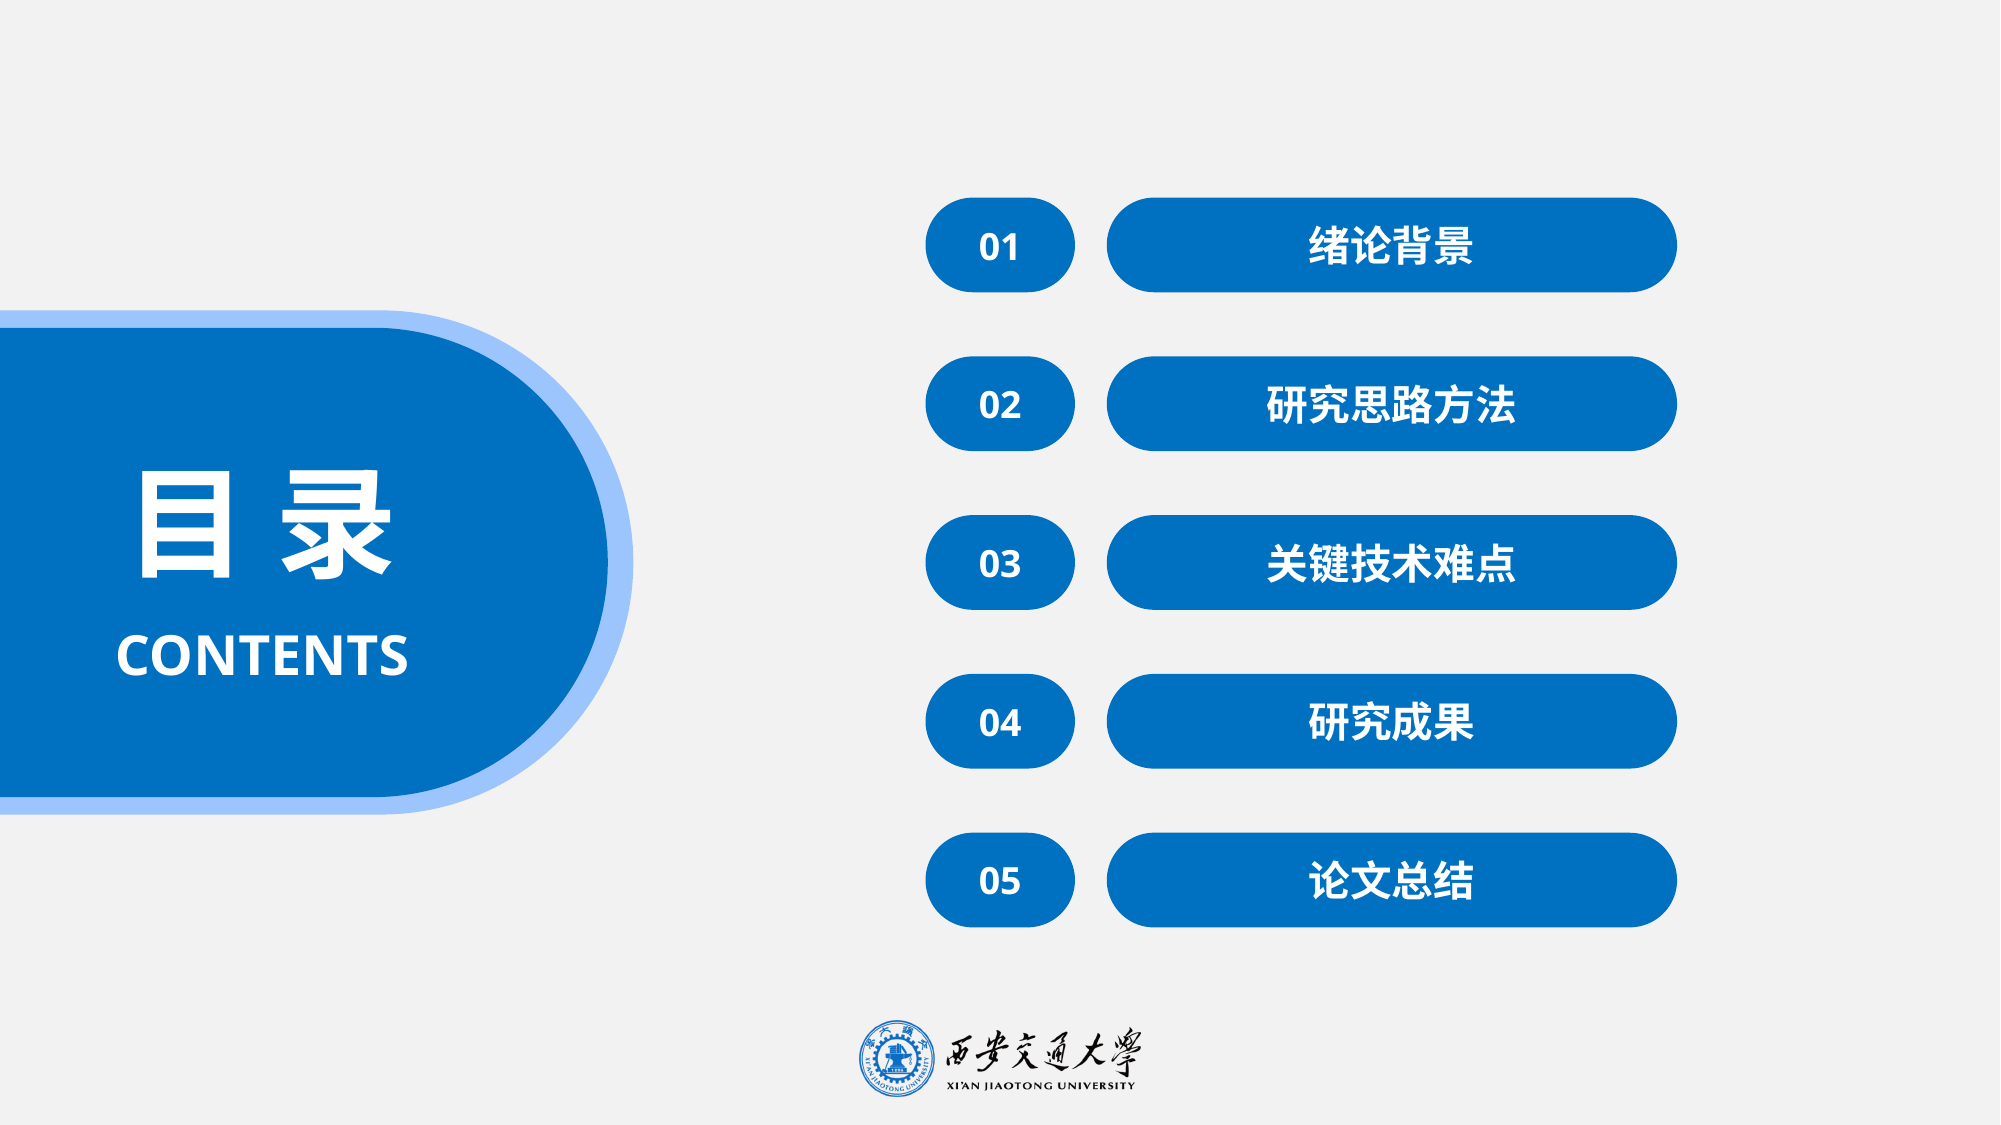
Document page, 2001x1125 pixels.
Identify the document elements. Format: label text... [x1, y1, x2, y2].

text_box 05 [924, 831, 1077, 929]
text_box 02 [924, 355, 1077, 453]
text_box 论文总结 [1105, 831, 1679, 929]
text_box 03 [924, 514, 1077, 611]
text_box 目 录 [110, 439, 413, 601]
text_box 04 [924, 672, 1077, 770]
picture [859, 1020, 1141, 1097]
text_box 01 [924, 196, 1077, 294]
text_box 研究思路方法 [1105, 355, 1679, 453]
text_box 研究成果 [1105, 672, 1679, 770]
text_box [0, 326, 609, 799]
text_box 关键技术难点 [1105, 514, 1679, 611]
text_box CONTENTS [99, 612, 425, 694]
text_box [0, 309, 635, 816]
text_box 绪论背景 [1105, 196, 1679, 294]
